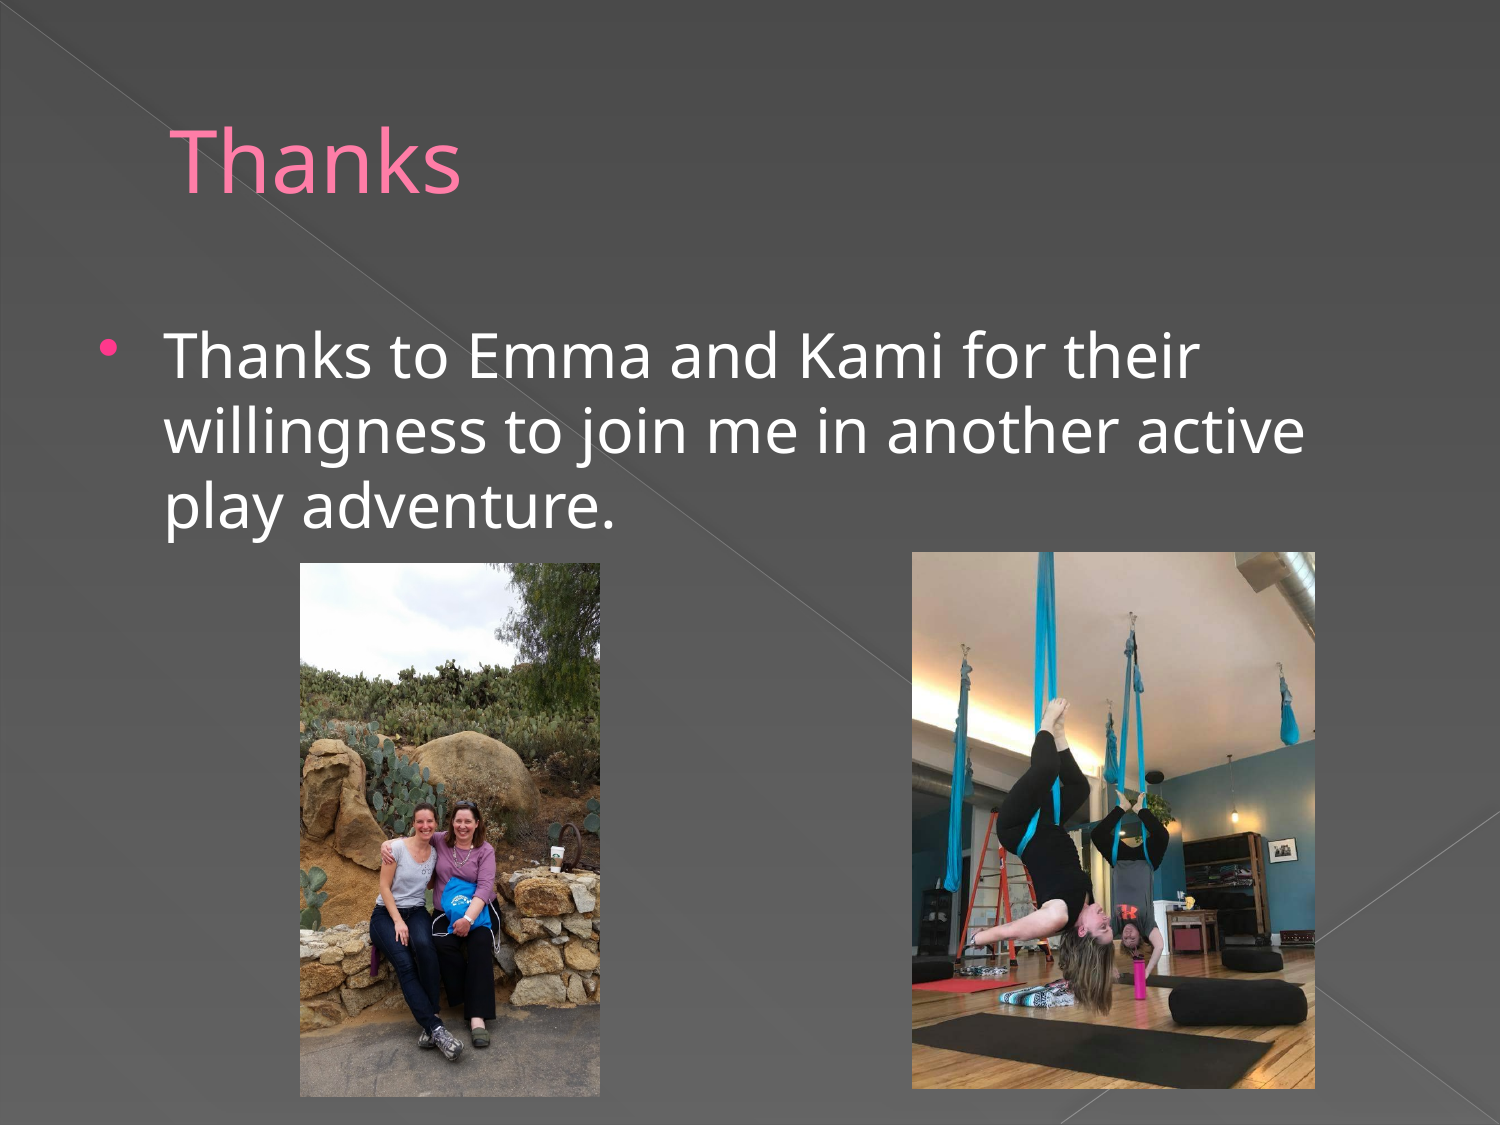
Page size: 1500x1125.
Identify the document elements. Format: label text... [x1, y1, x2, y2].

picture [299, 562, 601, 1097]
list Thanks to Emma and Kami for their willingness to join me in another active play adventure. [75, 308, 1425, 1059]
picture [912, 552, 1315, 1090]
title Thanks [75, 43, 1425, 274]
